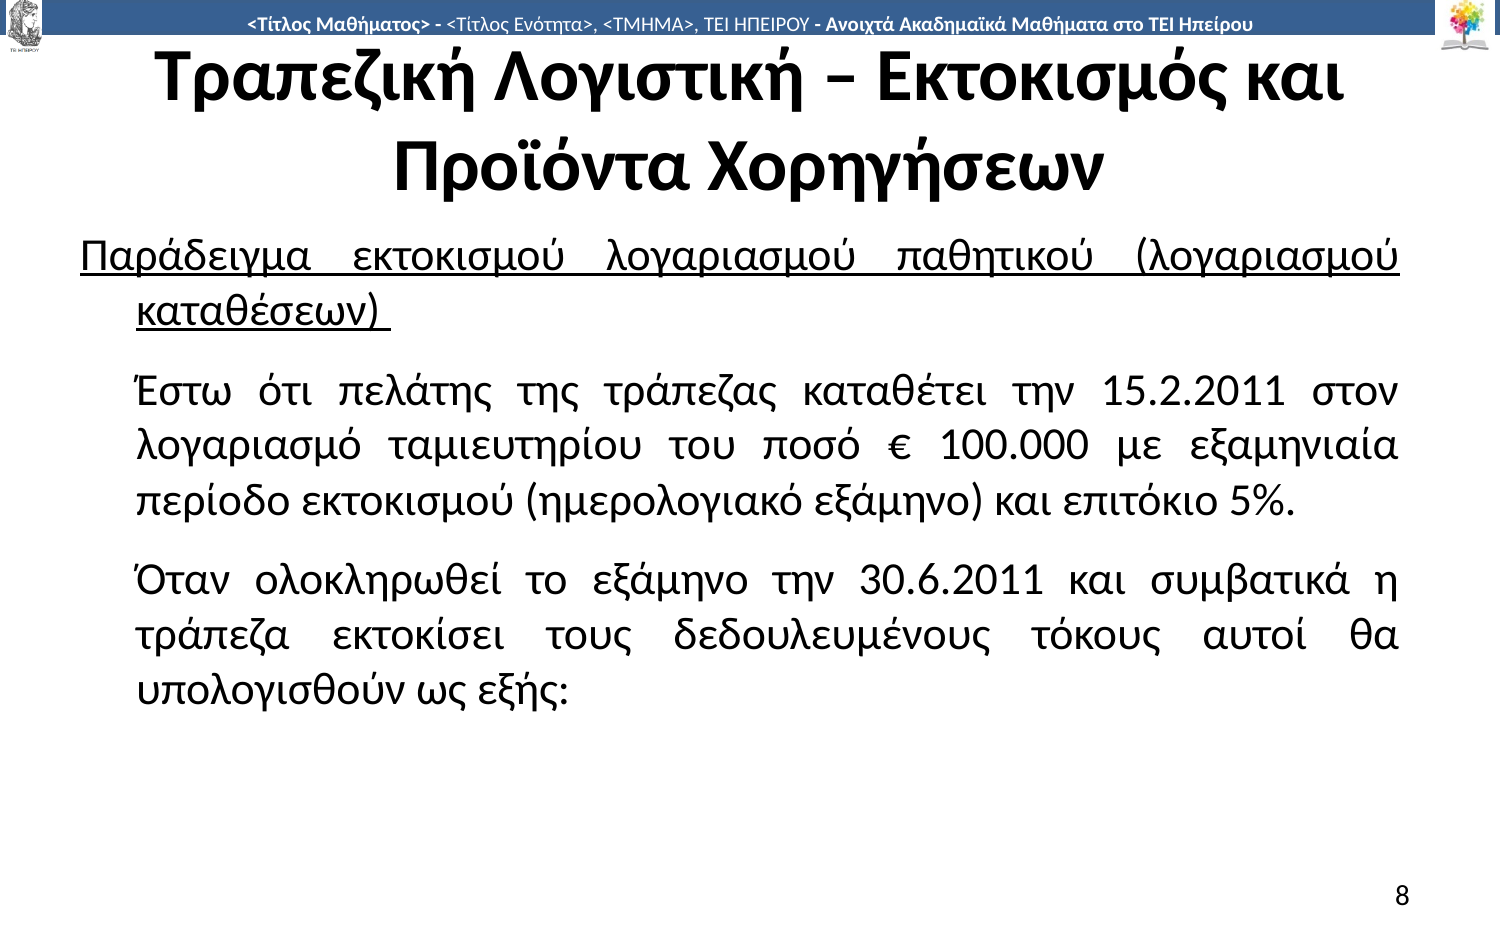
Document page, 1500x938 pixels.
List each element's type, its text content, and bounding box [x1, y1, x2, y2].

picture [6, 0, 42, 54]
list Παράδειγμα εκτοκισμού λογαριασμού παθητικού (λογαριασμού καταθέσεων) Έστω ότι πελάτης της τράπεζας καταθέτει την 15.2.2011 στον λογαριασμό ταμιευτηρίου του ποσό € 100.000 με εξαμηνιαία περίοδο εκτοκισμού (ημερολογιακό εξάμηνο) και επιτόκιο 5%. Όταν ολοκληρωθεί το εξάμηνο την 30.6.2011 και συμβατικά η τράπεζα εκτοκίσει τους δεδουλευμένους τόκους αυτοί θα υπολογισθούν ως εξής: [64, 216, 1415, 938]
title Τραπεζική Λογιστική – Εκτοκισμός και Προϊόντα Χορηγήσεων [75, 37, 1425, 194]
picture [1435, 0, 1495, 52]
slide_number 8 [1074, 868, 1425, 919]
